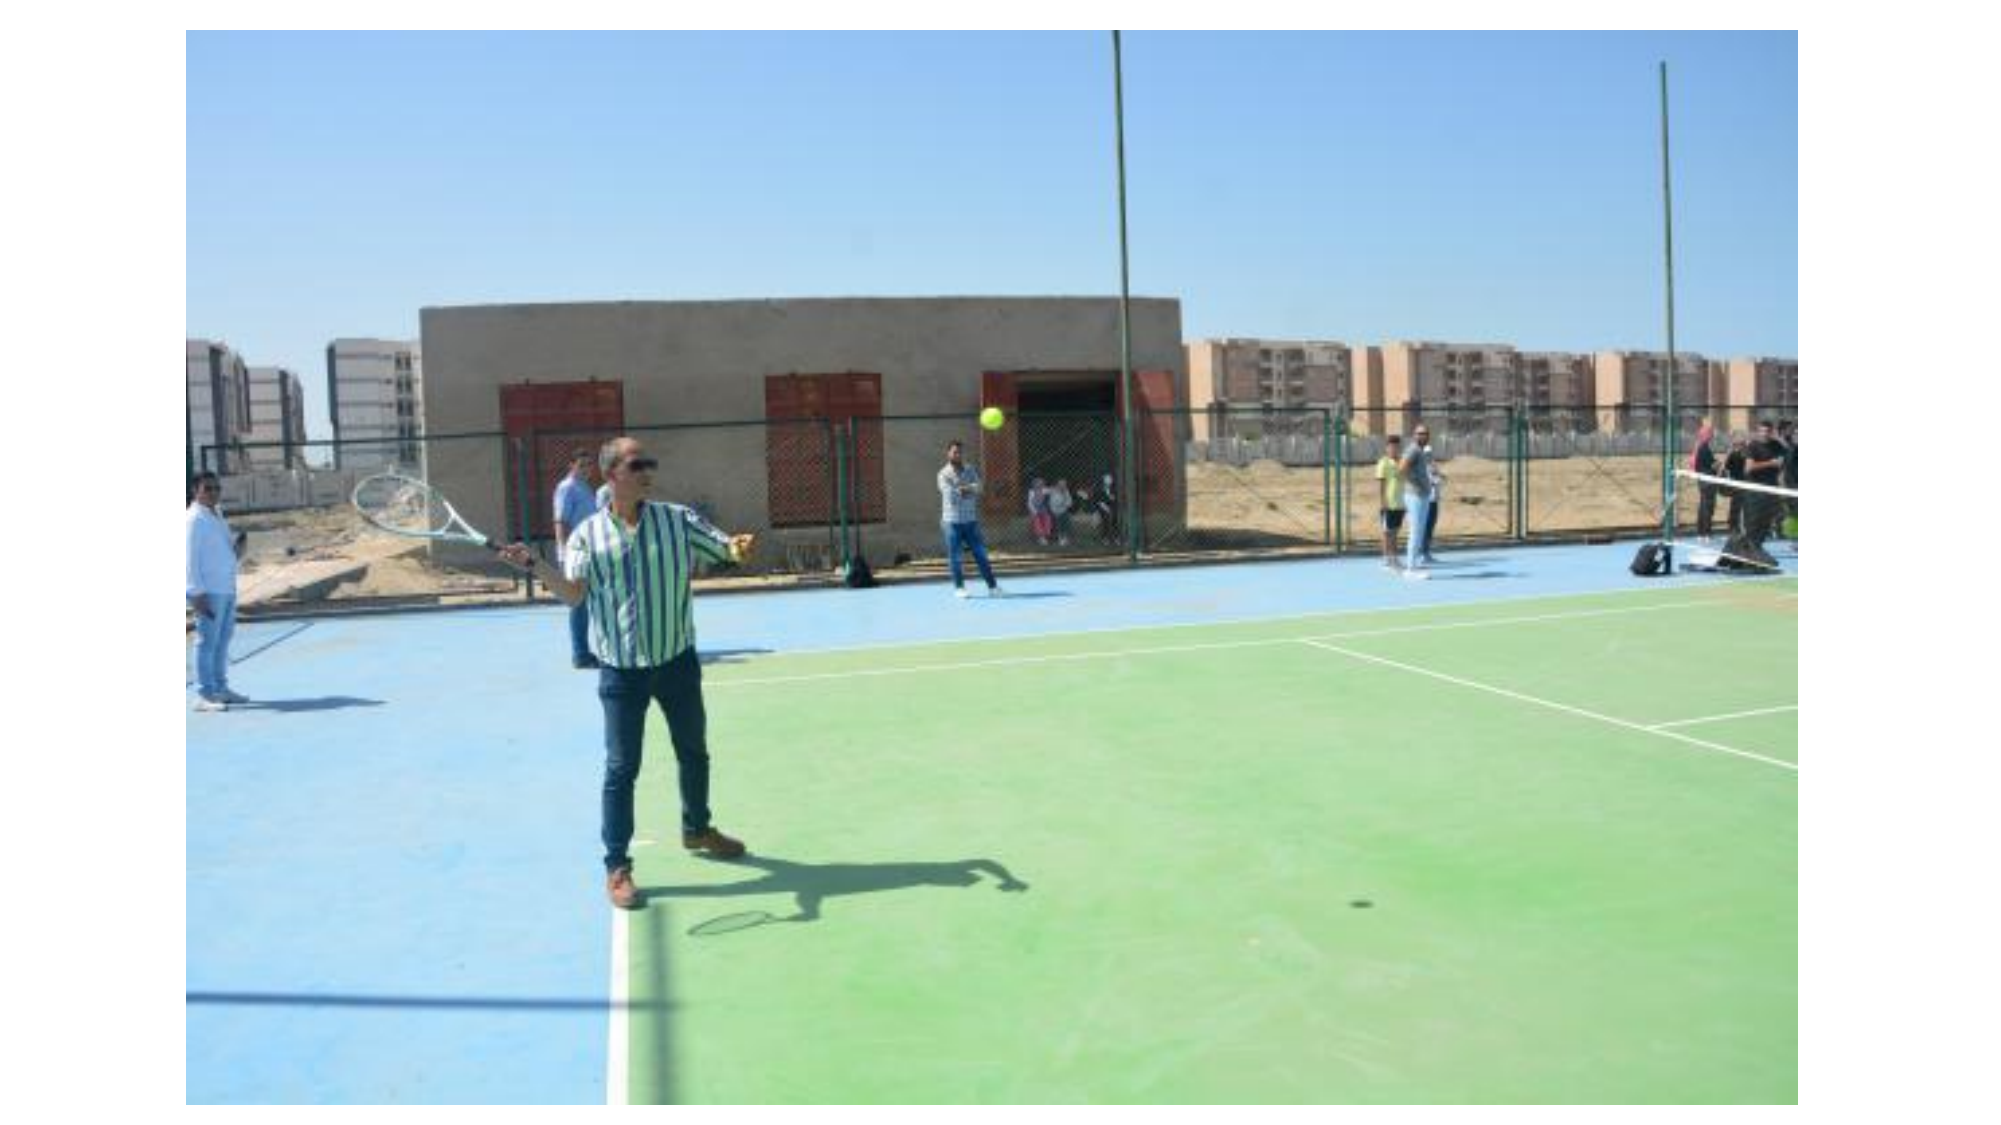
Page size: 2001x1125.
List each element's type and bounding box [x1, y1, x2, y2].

picture [186, 30, 1798, 1105]
